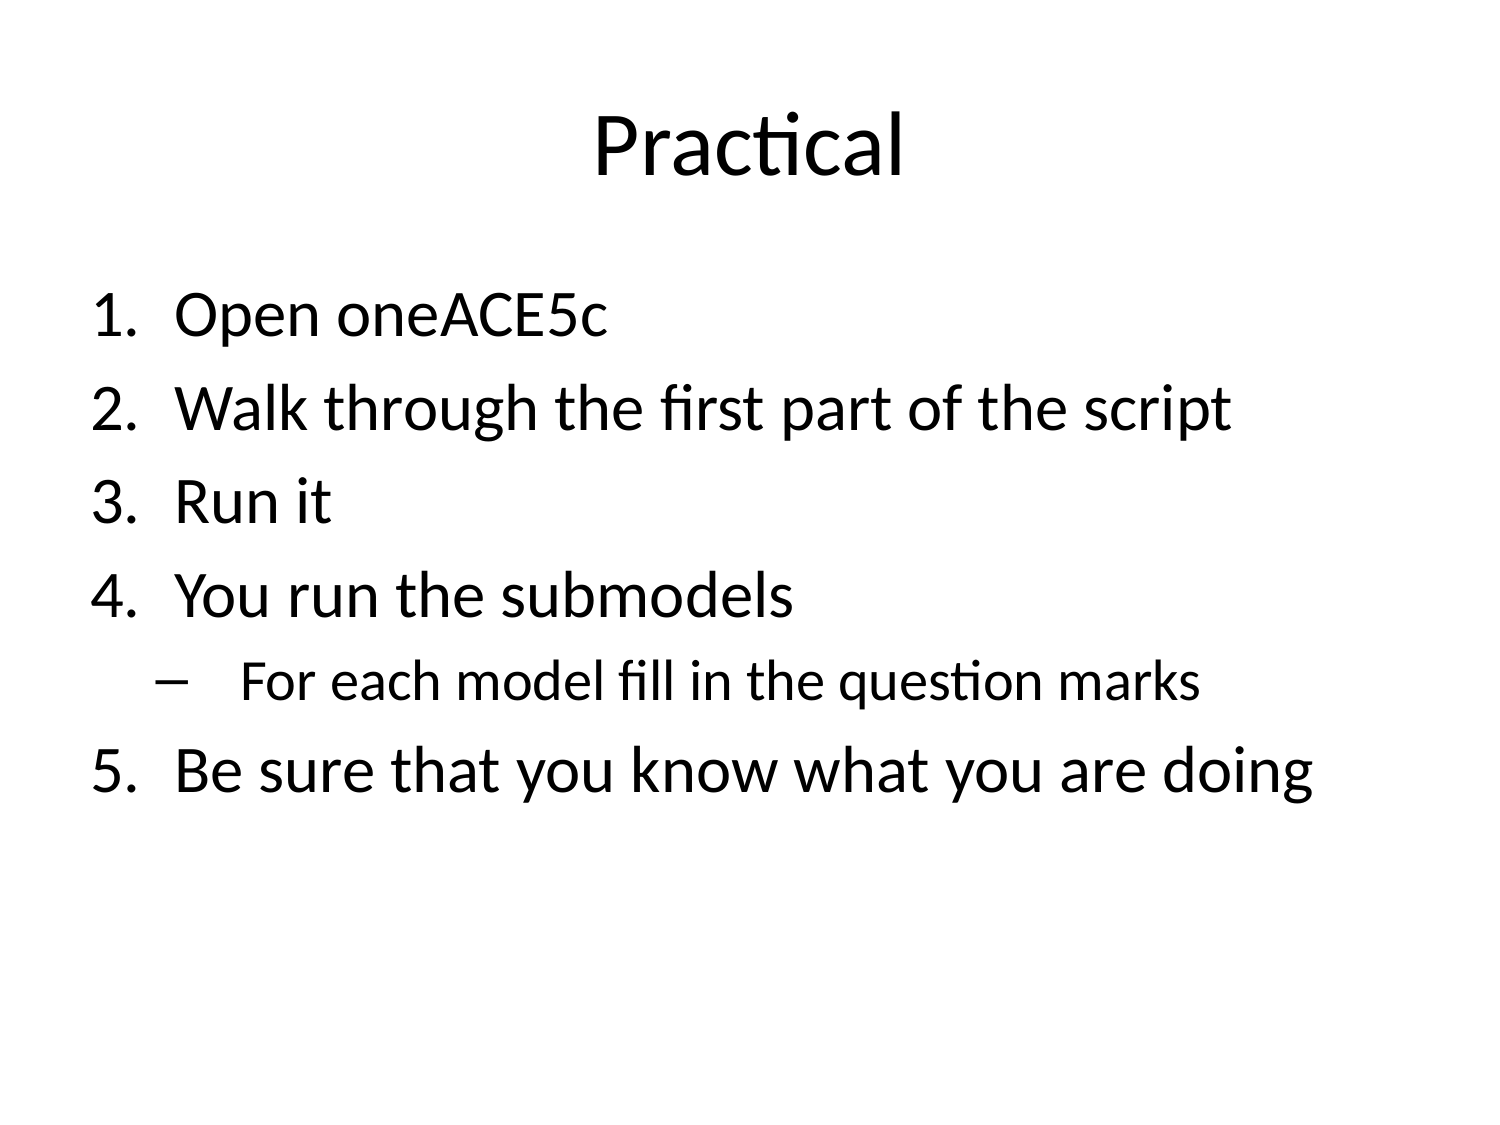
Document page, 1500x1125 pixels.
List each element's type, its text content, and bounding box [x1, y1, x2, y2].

title Practical [75, 45, 1425, 233]
list Open oneACE5c Walk through the first part of the script Run it You run the submodels For each model fill in the question marks Be sure that you know what you are doing [75, 262, 1425, 1005]
